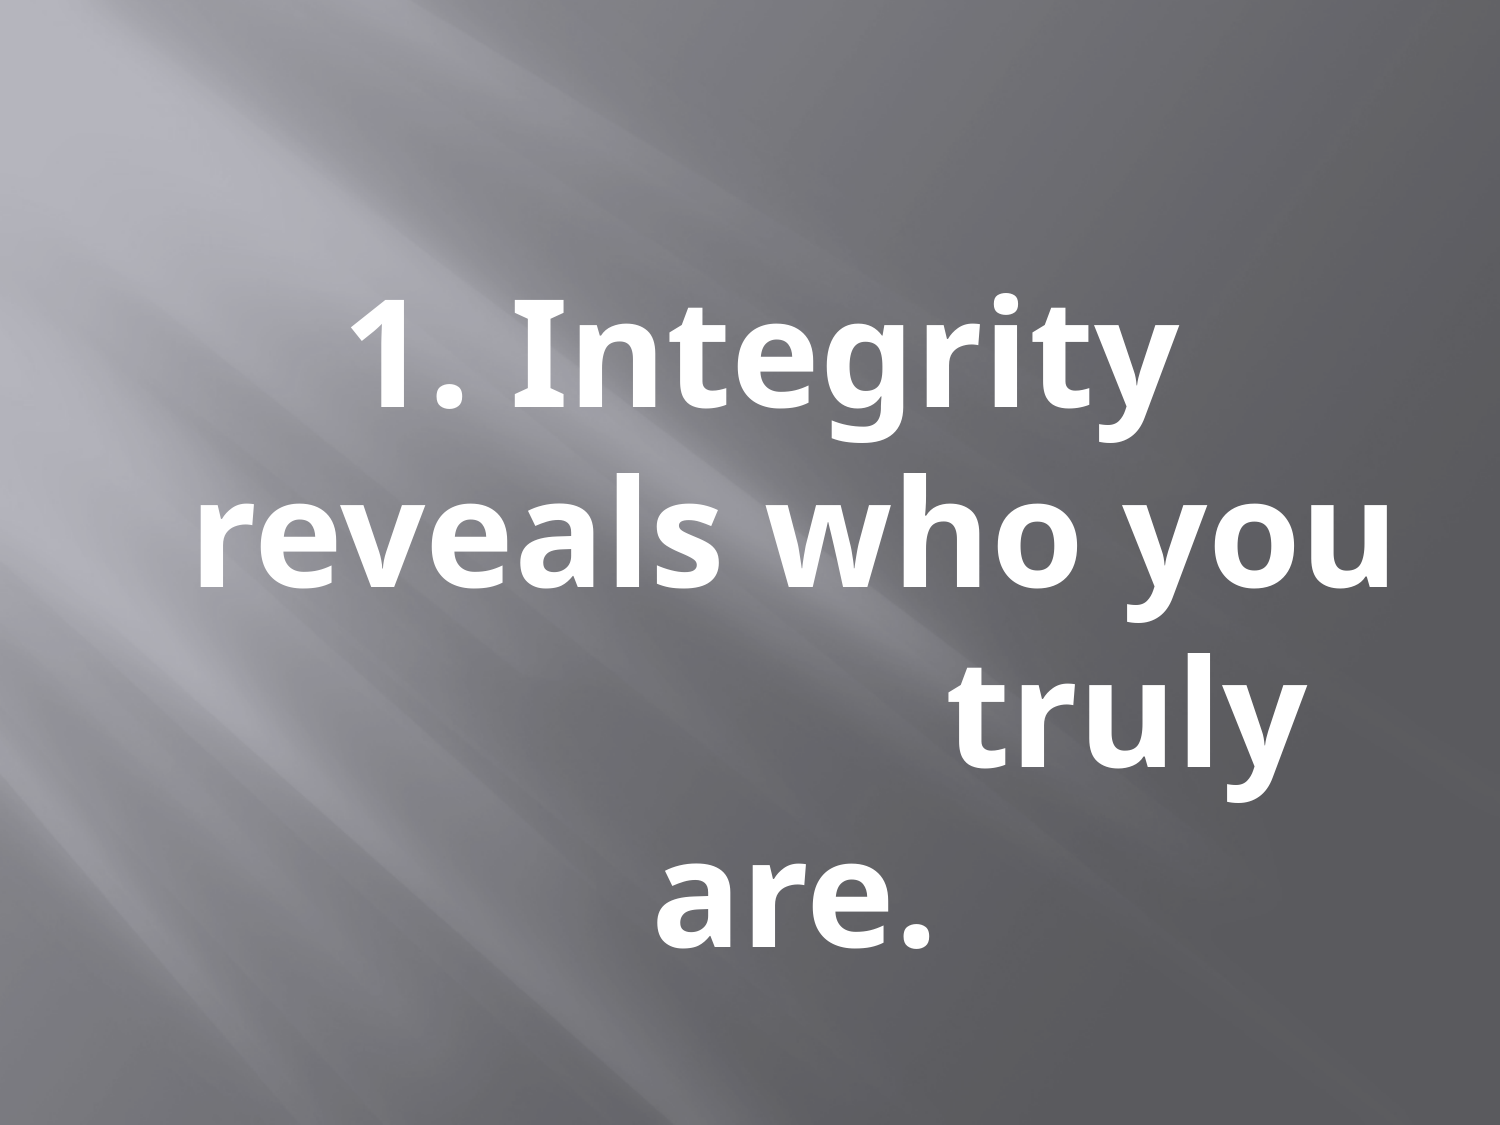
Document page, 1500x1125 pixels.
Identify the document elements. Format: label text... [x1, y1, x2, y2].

list 1. Integrity reveals who you truly are. [75, 249, 1425, 1035]
